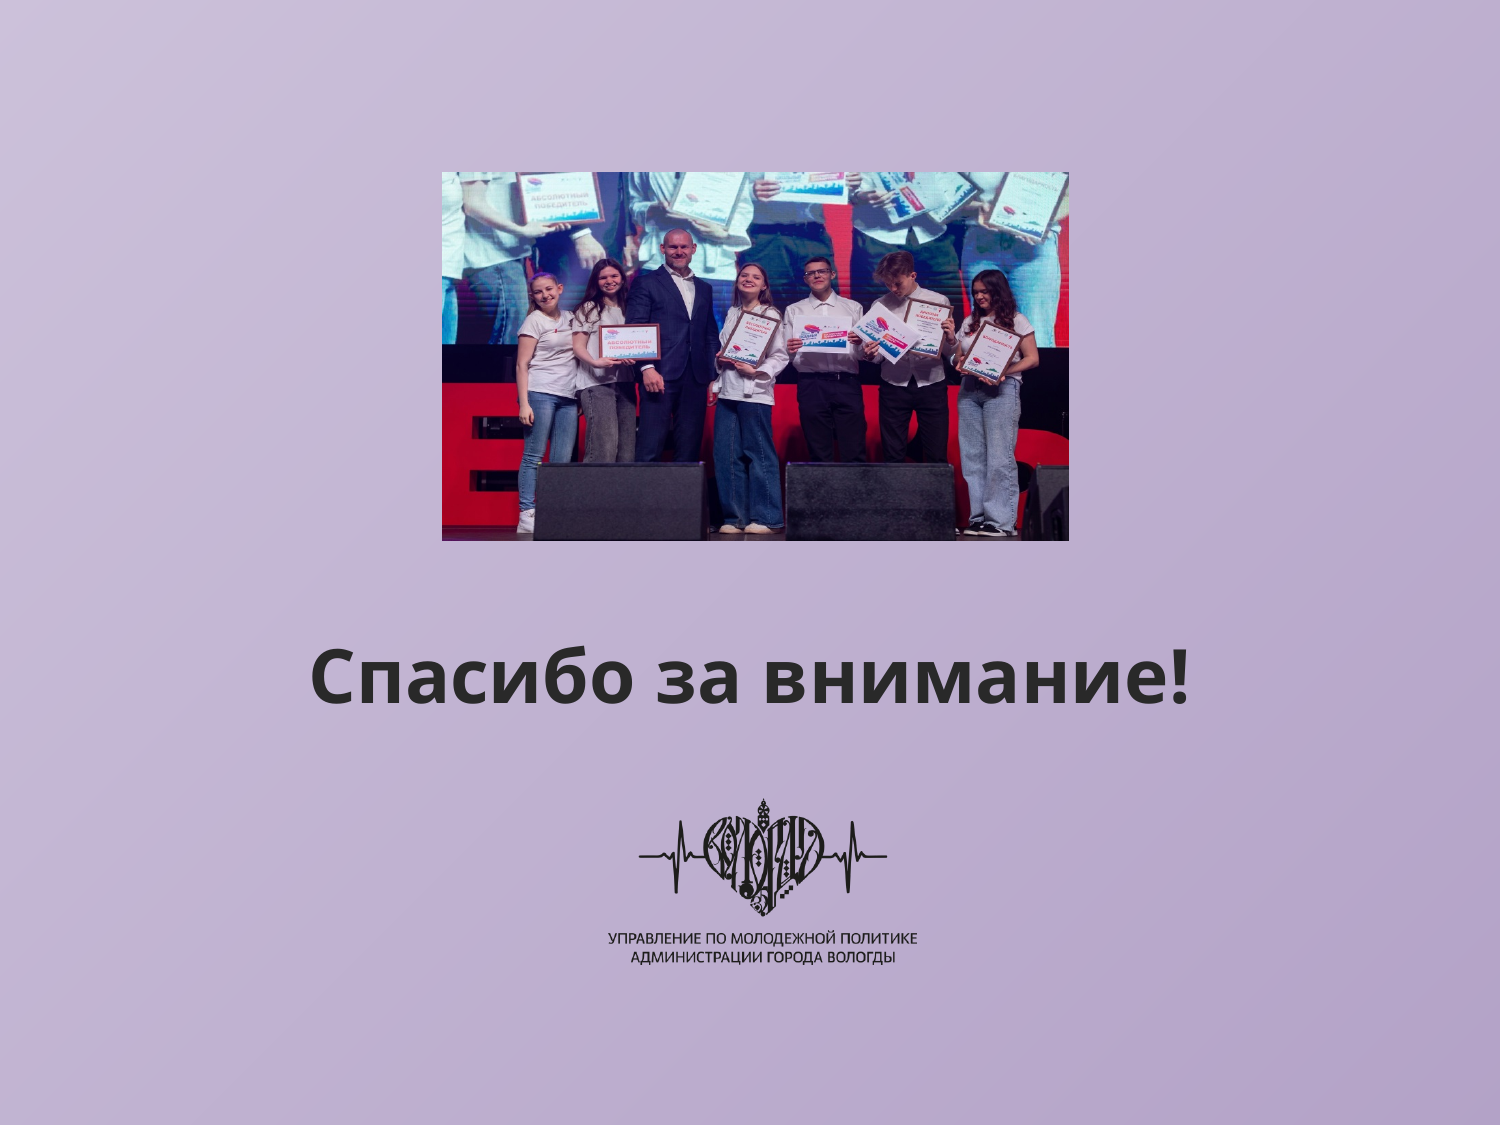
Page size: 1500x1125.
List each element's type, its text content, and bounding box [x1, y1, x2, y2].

picture [608, 798, 917, 965]
picture [442, 172, 1070, 541]
text_box Спасибо за внимание! [0, 621, 1500, 727]
